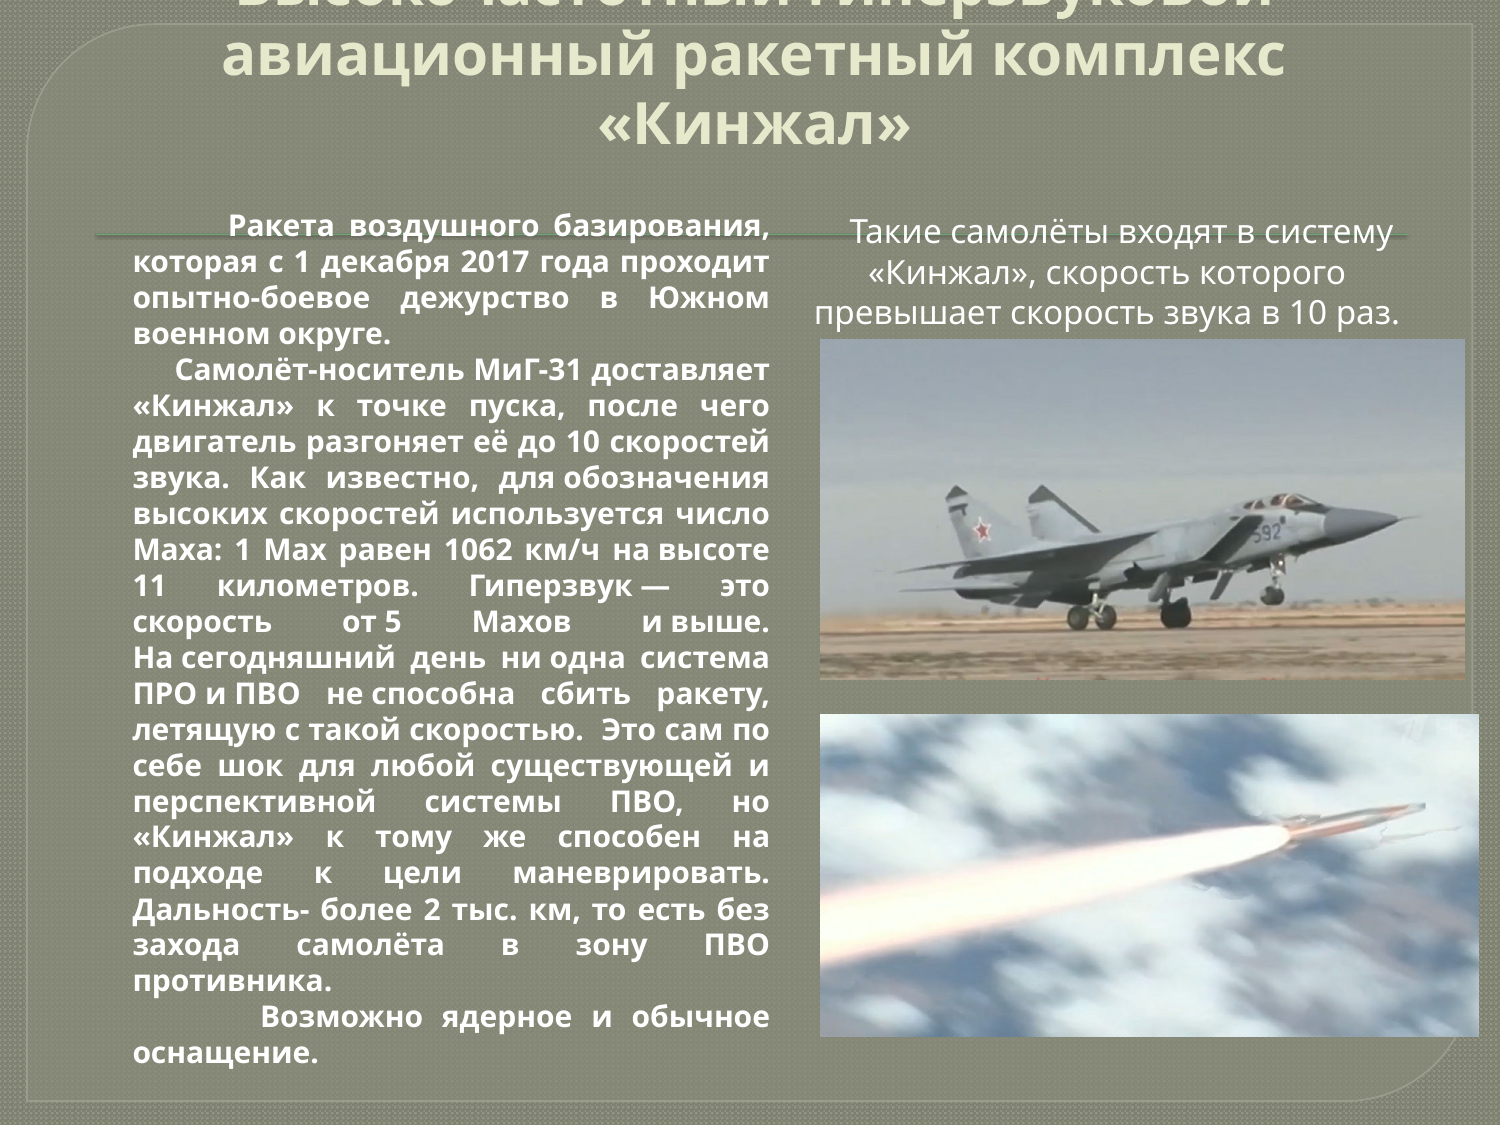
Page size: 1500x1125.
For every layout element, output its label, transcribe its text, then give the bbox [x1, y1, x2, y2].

title Высокочастотный гиперзвуковой авиационный ракетный комплекс «Кинжал» [75, 41, 1425, 164]
text_box Такие самолёты входят в систему «Кинжал», скорость которого превышает скорость звука в 10 раз. [796, 199, 1418, 339]
picture [820, 714, 1479, 1037]
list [820, 339, 1466, 680]
list Ракета воздушного базирования, которая с 1 декабря 2017 года проходит опытно-боевое дежурство в Южном военном округе. Самолёт-носитель МиГ-31 доставляет «Кинжал» к точке пуска, после чего двигатель разгоняет её до 10 скоростей звука. Как известно, для обозначения высоких скоростей используется число Маха: 1 Мах равен 1062 км/ч на высоте 11 километров. Гиперзвук — это скорость от 5 Махов и выше. На сегодняшний день ни одна система ПРО и ПВО не способна сбить ракету, летящую с такой скоростью. Это сам по себе шок для любой существующей и перспективной системы ПВО, но «Кинжал» к тому же способен на подходе к цели маневрировать. Дальность- более 2 тыс. км, то есть без захода самолёта в зону ПВО противника. Возможно ядерное и обычное оснащение. [75, 199, 786, 1079]
